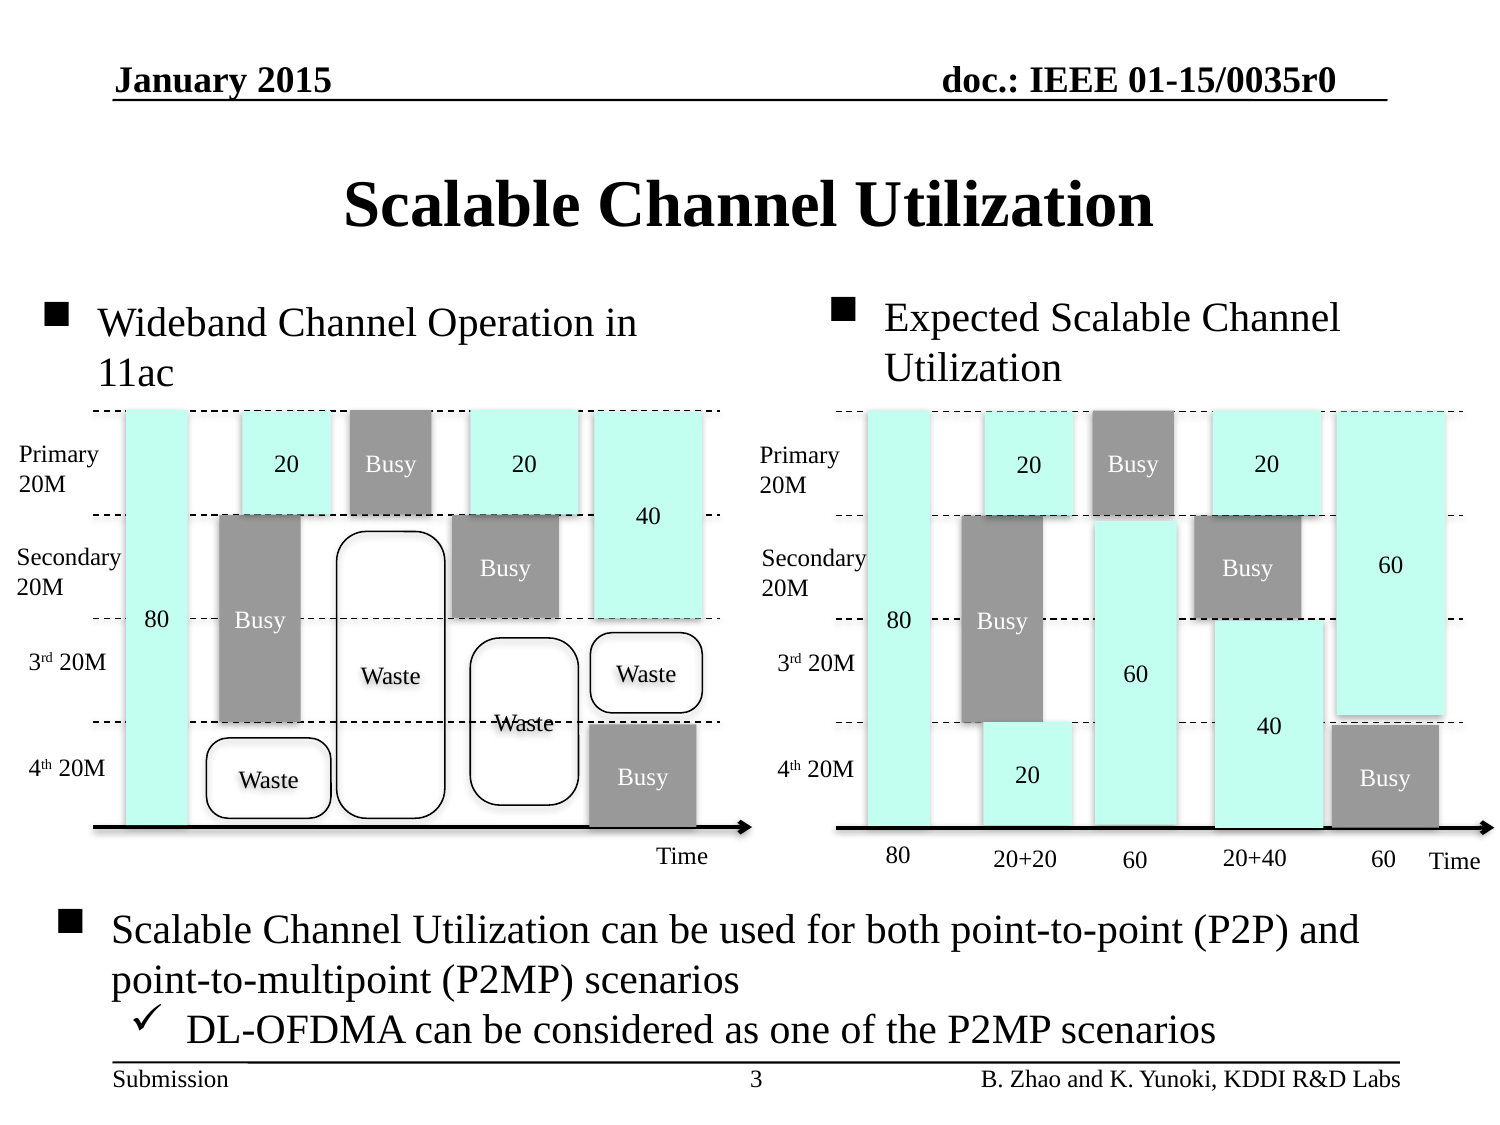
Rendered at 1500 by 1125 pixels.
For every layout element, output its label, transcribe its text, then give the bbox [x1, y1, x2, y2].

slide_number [114, 54, 335, 101]
title Scalable Channel Utilization [112, 112, 1388, 288]
text_box Scalable Channel Utilization can be used for both point-to-point (P2P) and point-to-multipoint (P2MP) scenarios DL-OFDMA can be considered as one of the P2MP scenarios [39, 894, 1421, 1059]
footer B. Zhao and K. Yunoki, KDDI R&D Labs [975, 1061, 1402, 1093]
text_box Wideband Channel Operation in 11ac [26, 287, 714, 402]
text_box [744, 410, 1495, 876]
slide_number 3 [712, 1061, 800, 1093]
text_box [1, 409, 745, 870]
text_box Expected Scalable Channel Utilization [813, 282, 1500, 397]
